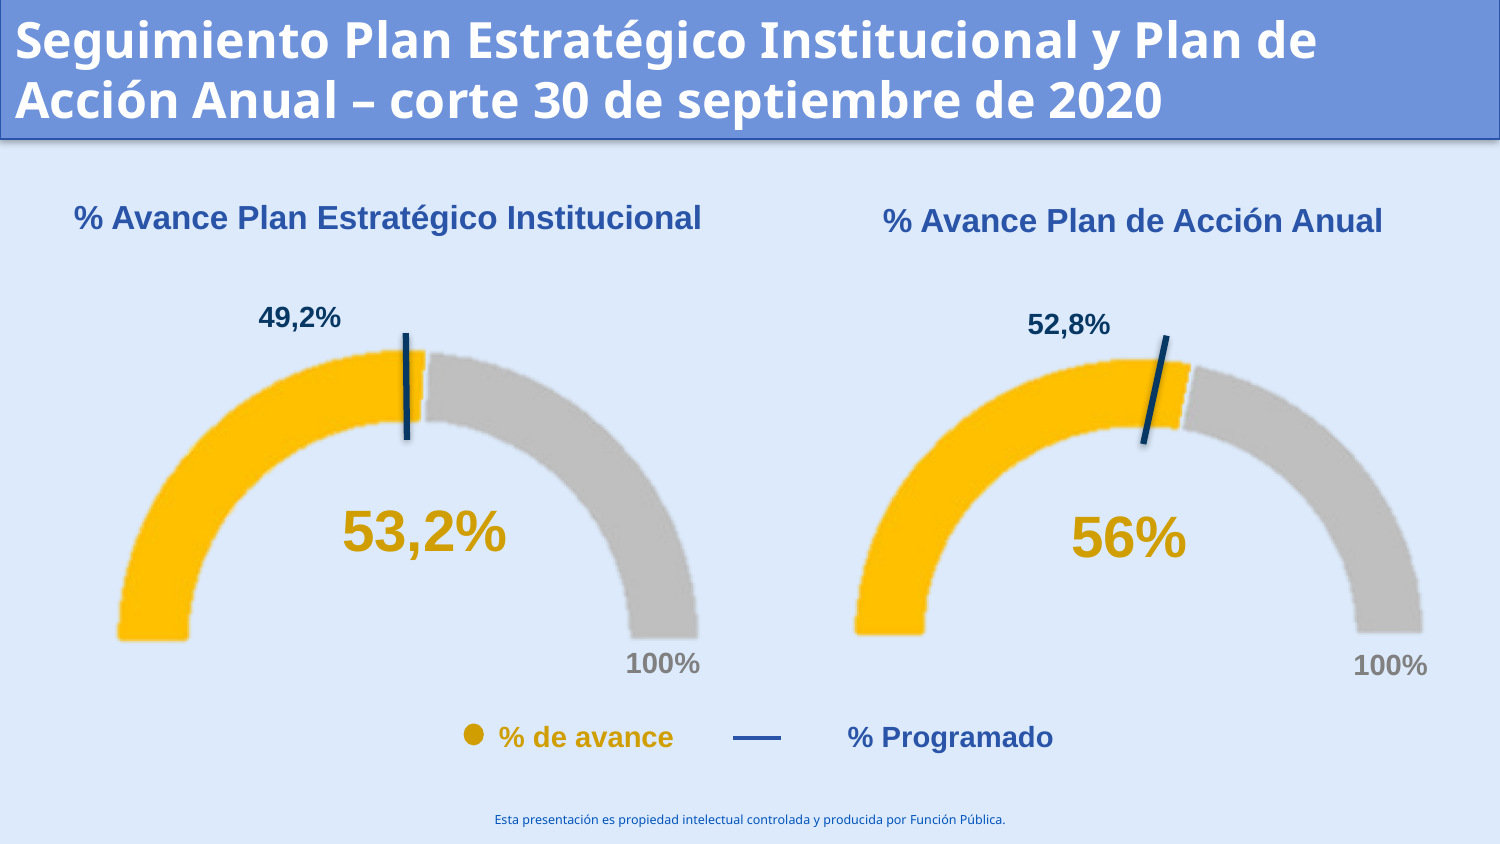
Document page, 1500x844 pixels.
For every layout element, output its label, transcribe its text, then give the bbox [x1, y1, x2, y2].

picture [844, 348, 995, 651]
text_box % Avance Plan de Acción Anual [856, 191, 1411, 247]
text_box 49,2% [226, 290, 374, 334]
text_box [995, 297, 1465, 690]
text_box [465, 710, 1134, 762]
text_box % Avance Plan Estratégico Institucional [58, 189, 781, 244]
picture [102, 335, 709, 651]
text_box Seguimiento Plan Estratégico Institucional y Plan de Acción Anual – corte 30 de septiembre de 2020 [0, 0, 1500, 140]
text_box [1142, 335, 1167, 445]
text_box 100% [589, 636, 737, 687]
